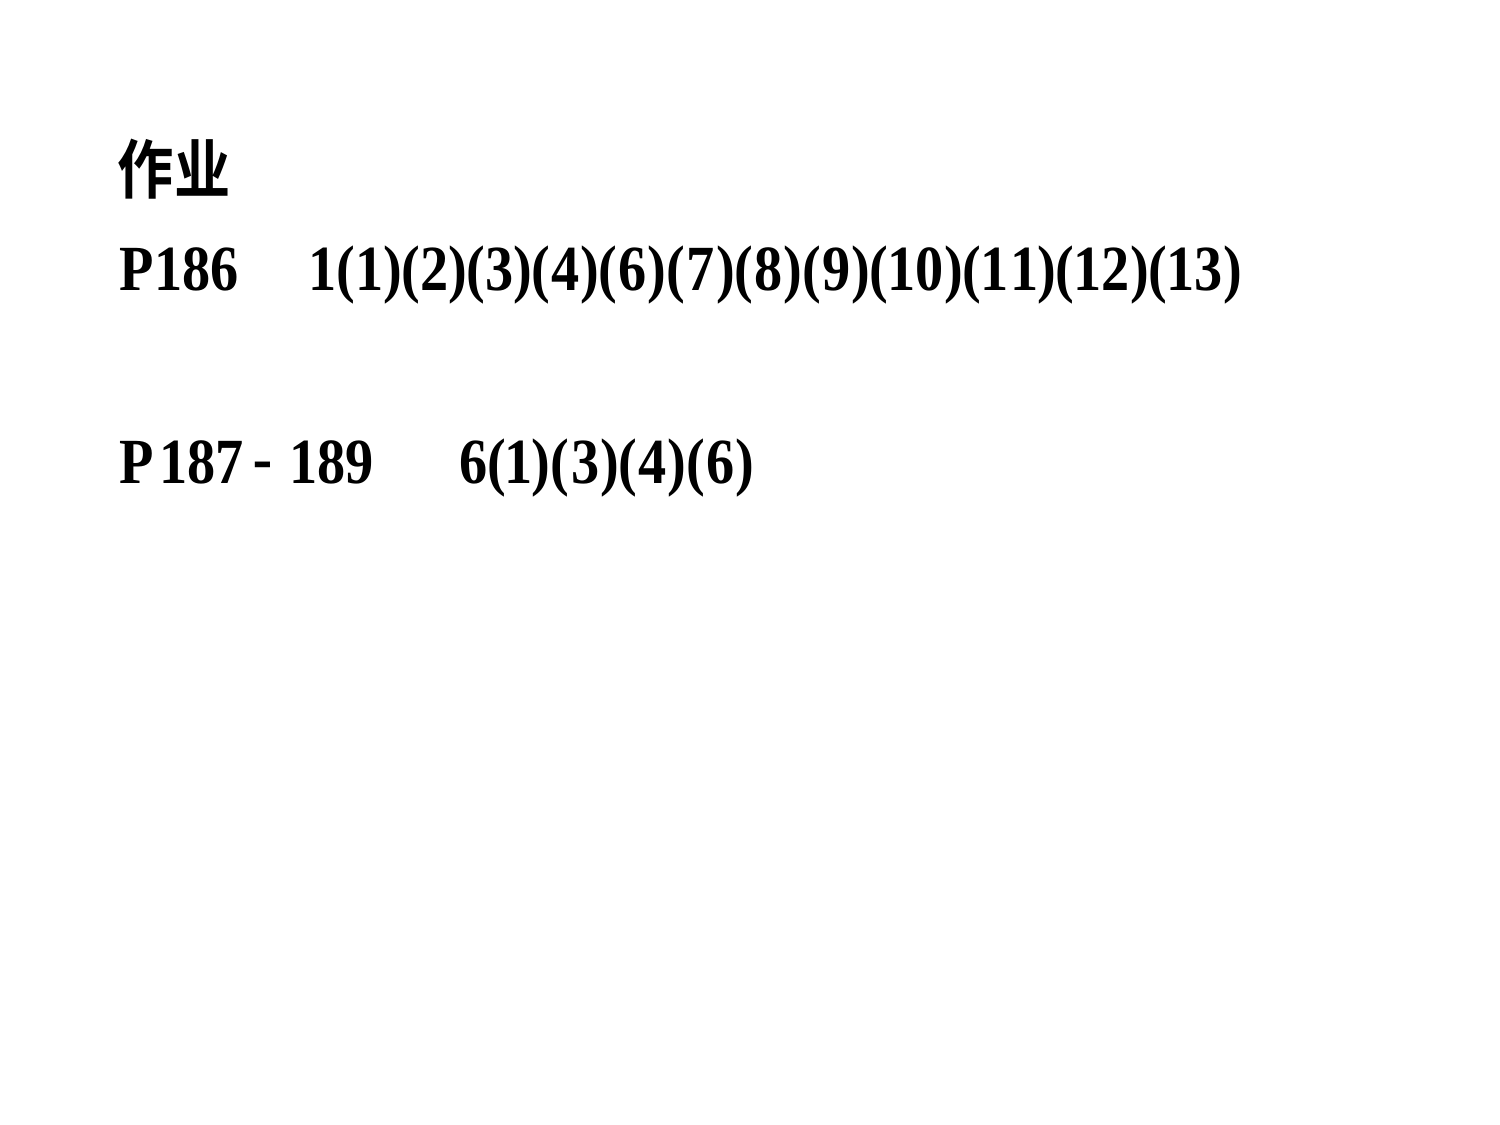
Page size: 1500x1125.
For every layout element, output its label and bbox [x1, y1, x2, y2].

text_box [110, 129, 1251, 592]
